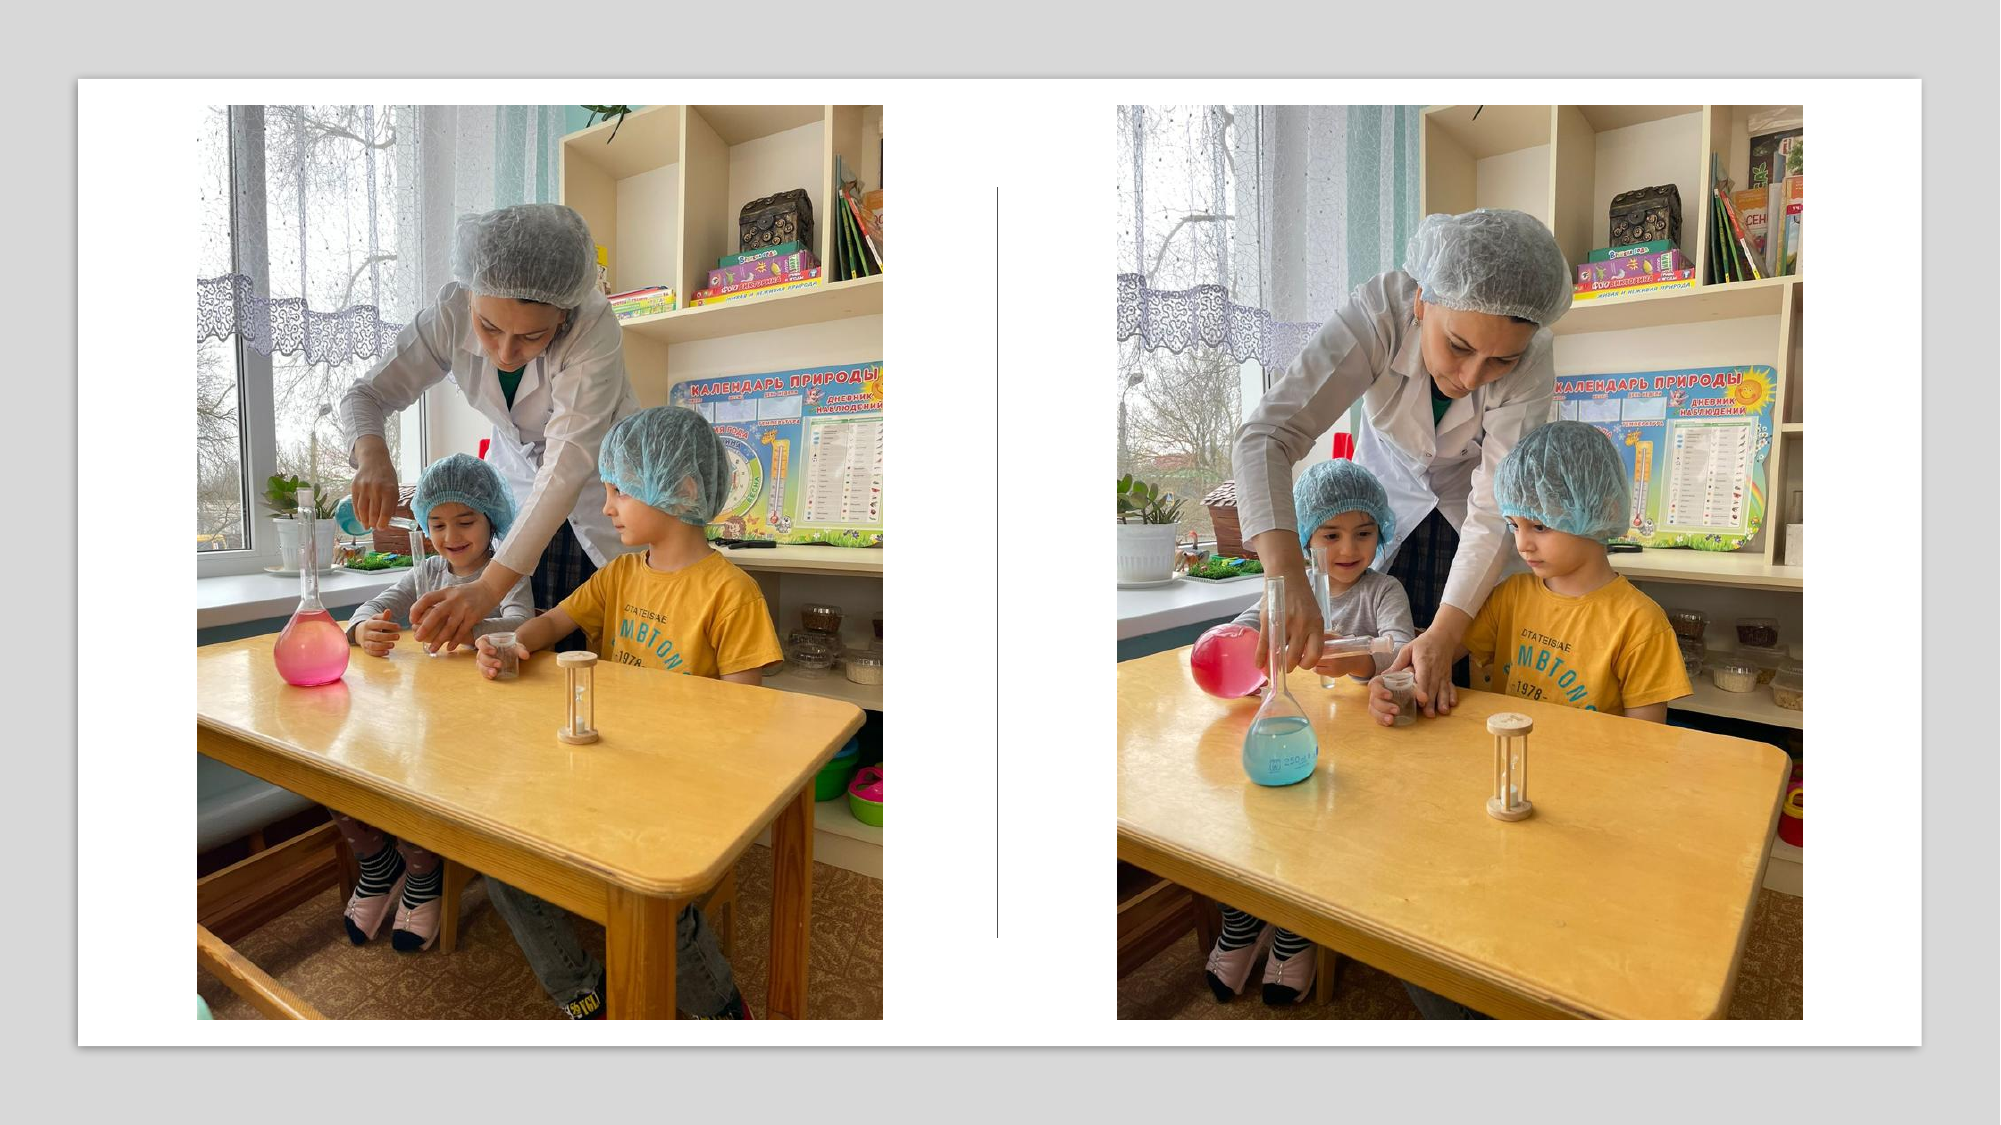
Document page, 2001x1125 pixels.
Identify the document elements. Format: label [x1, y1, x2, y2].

picture [197, 105, 883, 1020]
picture [1117, 105, 1803, 1020]
text_box [77, 78, 1923, 1047]
text_box [0, 0, 2000, 1125]
